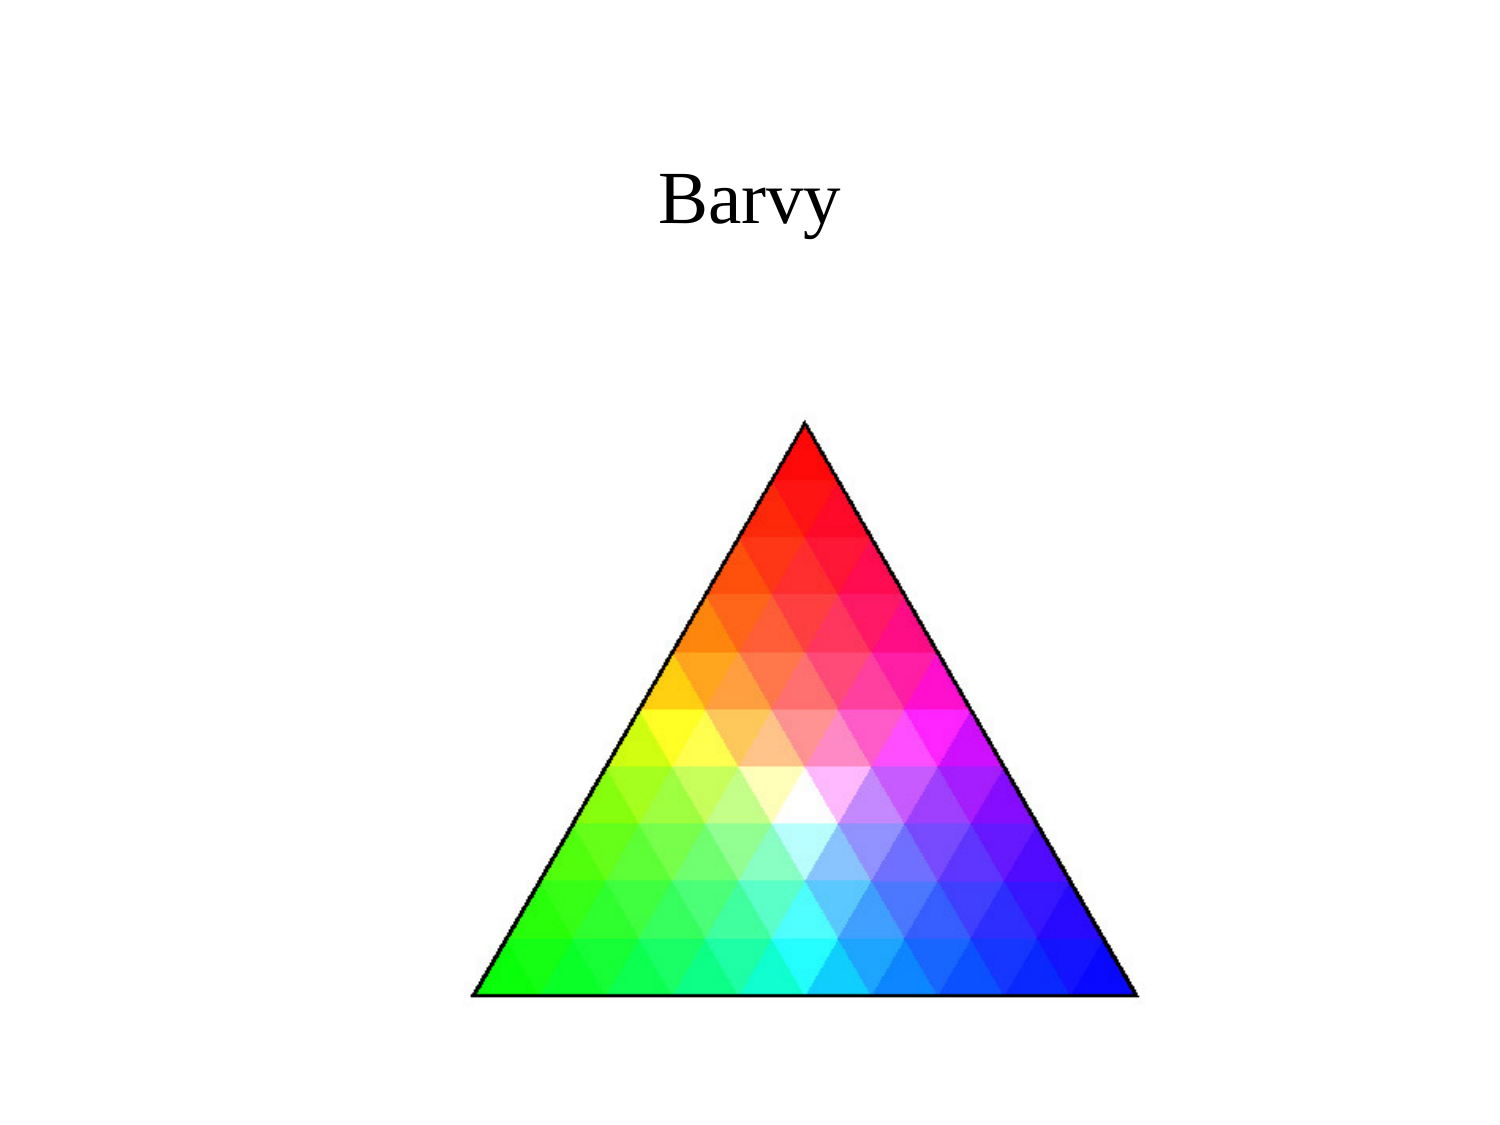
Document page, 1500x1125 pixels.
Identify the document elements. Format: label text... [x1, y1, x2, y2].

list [361, 324, 1247, 1095]
title Barvy [112, 99, 1388, 288]
